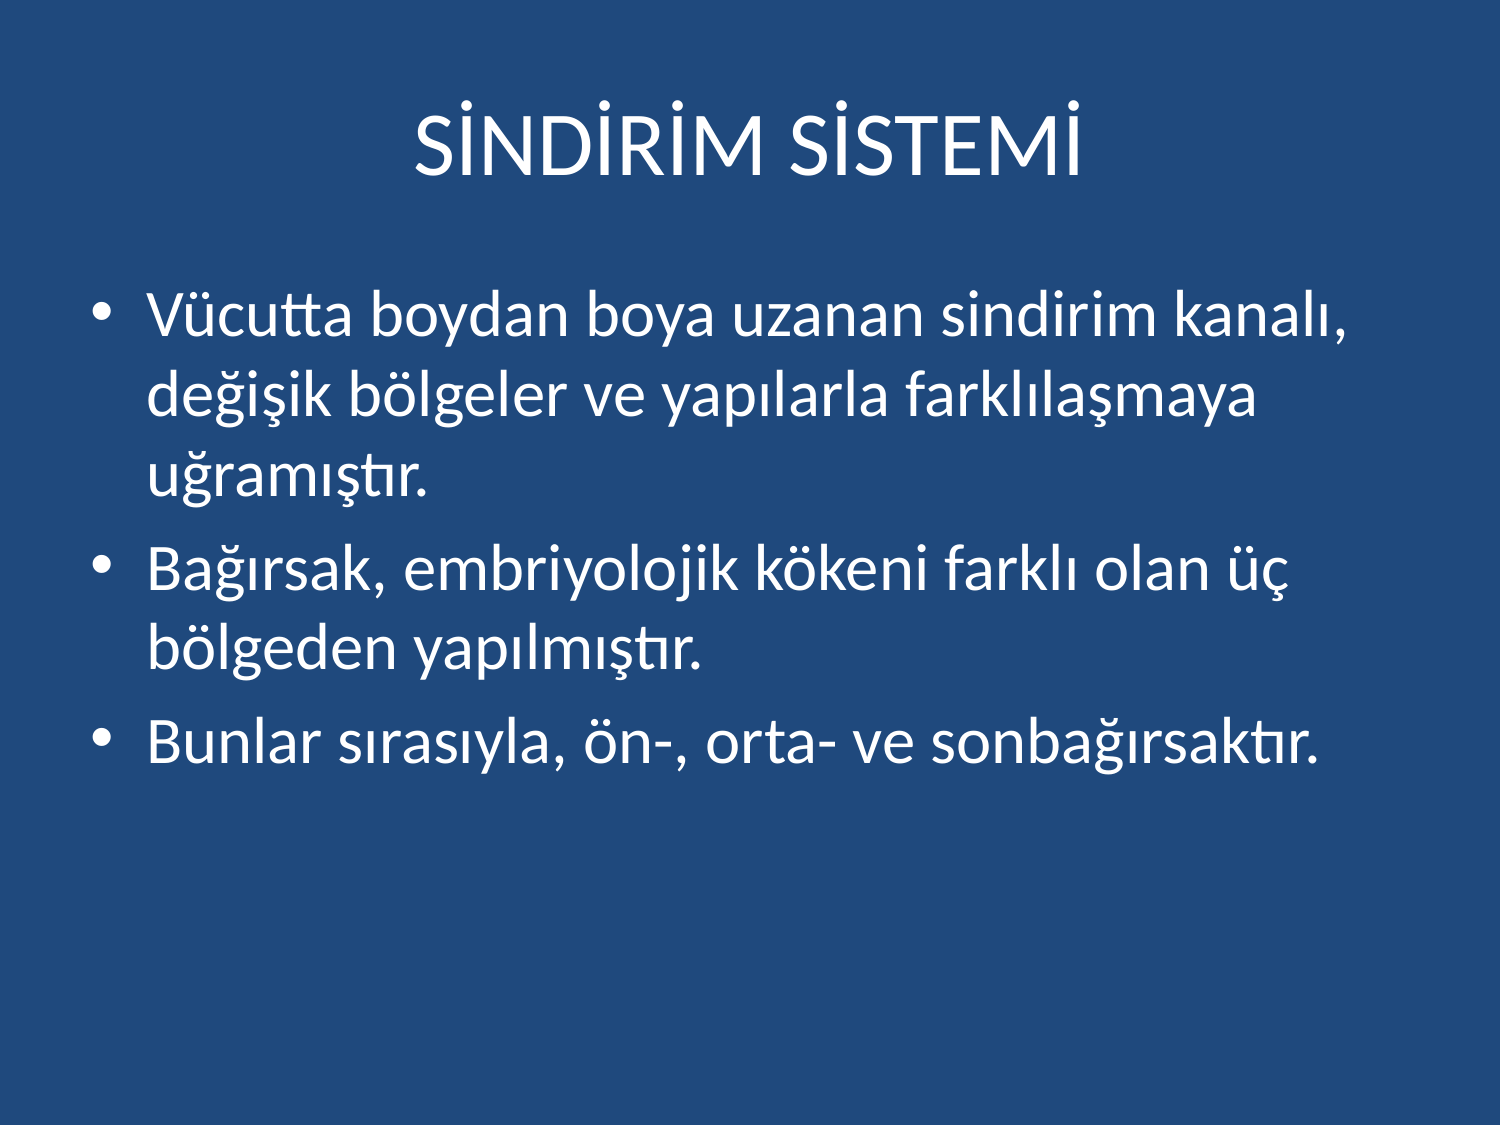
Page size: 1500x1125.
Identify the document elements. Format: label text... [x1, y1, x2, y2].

list Vücutta boydan boya uzanan sindirim kanalı, değişik bölgeler ve yapılarla farklılaşmaya uğramıştır. Bağırsak, embriyolojik kökeni farklı olan üç bölgeden yapılmıştır. Bunlar sırasıyla, ön-, orta- ve sonbağırsaktır. [75, 262, 1425, 1005]
title SİNDİRİM SİSTEMİ [75, 45, 1425, 233]
